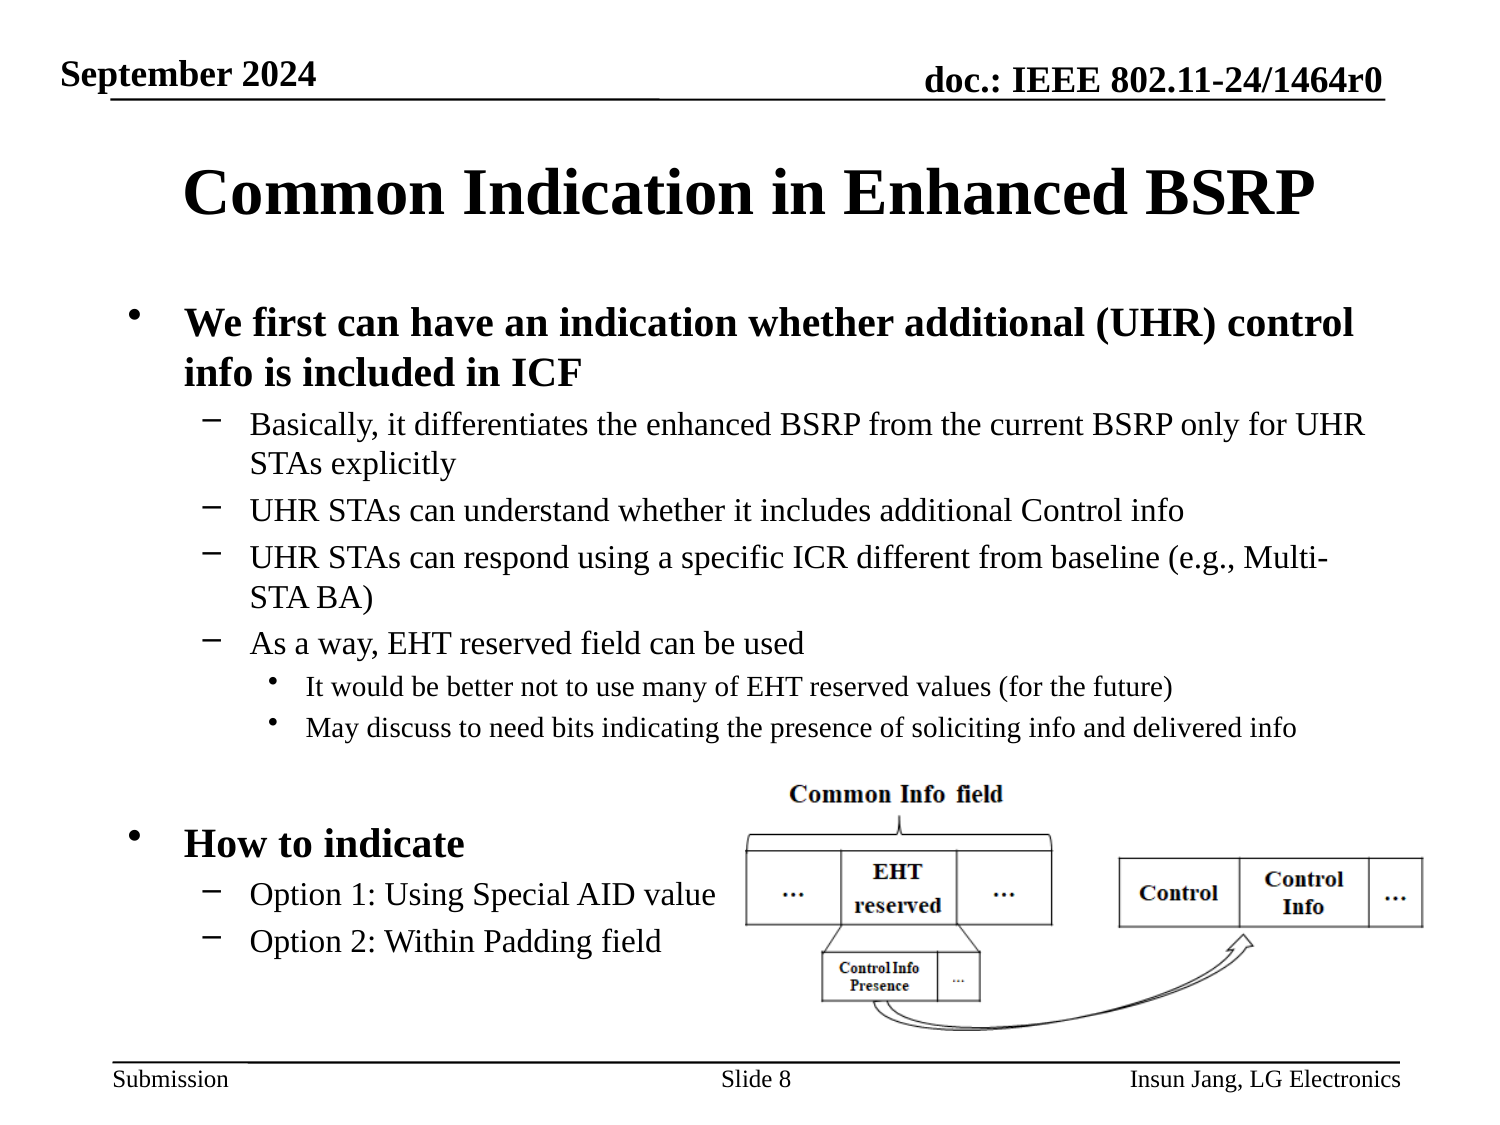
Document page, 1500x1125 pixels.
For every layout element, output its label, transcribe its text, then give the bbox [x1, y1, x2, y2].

title Common Indication in Enhanced BSRP [112, 112, 1388, 263]
picture [745, 770, 1426, 1032]
list We first can have an indication whether additional (UHR) control info is included in ICF Basically, it differentiates the enhanced BSRP from the current BSRP only for UHR STAs explicitly UHR STAs can understand whether it includes additional Control info UHR STAs can respond using a specific ICR different from baseline (e.g., Multi-STA BA) As a way, EHT reserved field can be used It would be better not to use many of EHT reserved values (for the future) May discuss to need bits indicating the presence of soliciting info and delivered info How to indicate Option 1: Using Special AID value Option 2: Within Padding field [112, 287, 1388, 1000]
slide_number Slide 8 [712, 1061, 800, 1093]
footer Insun Jang, LG Electronics [1125, 1061, 1402, 1093]
